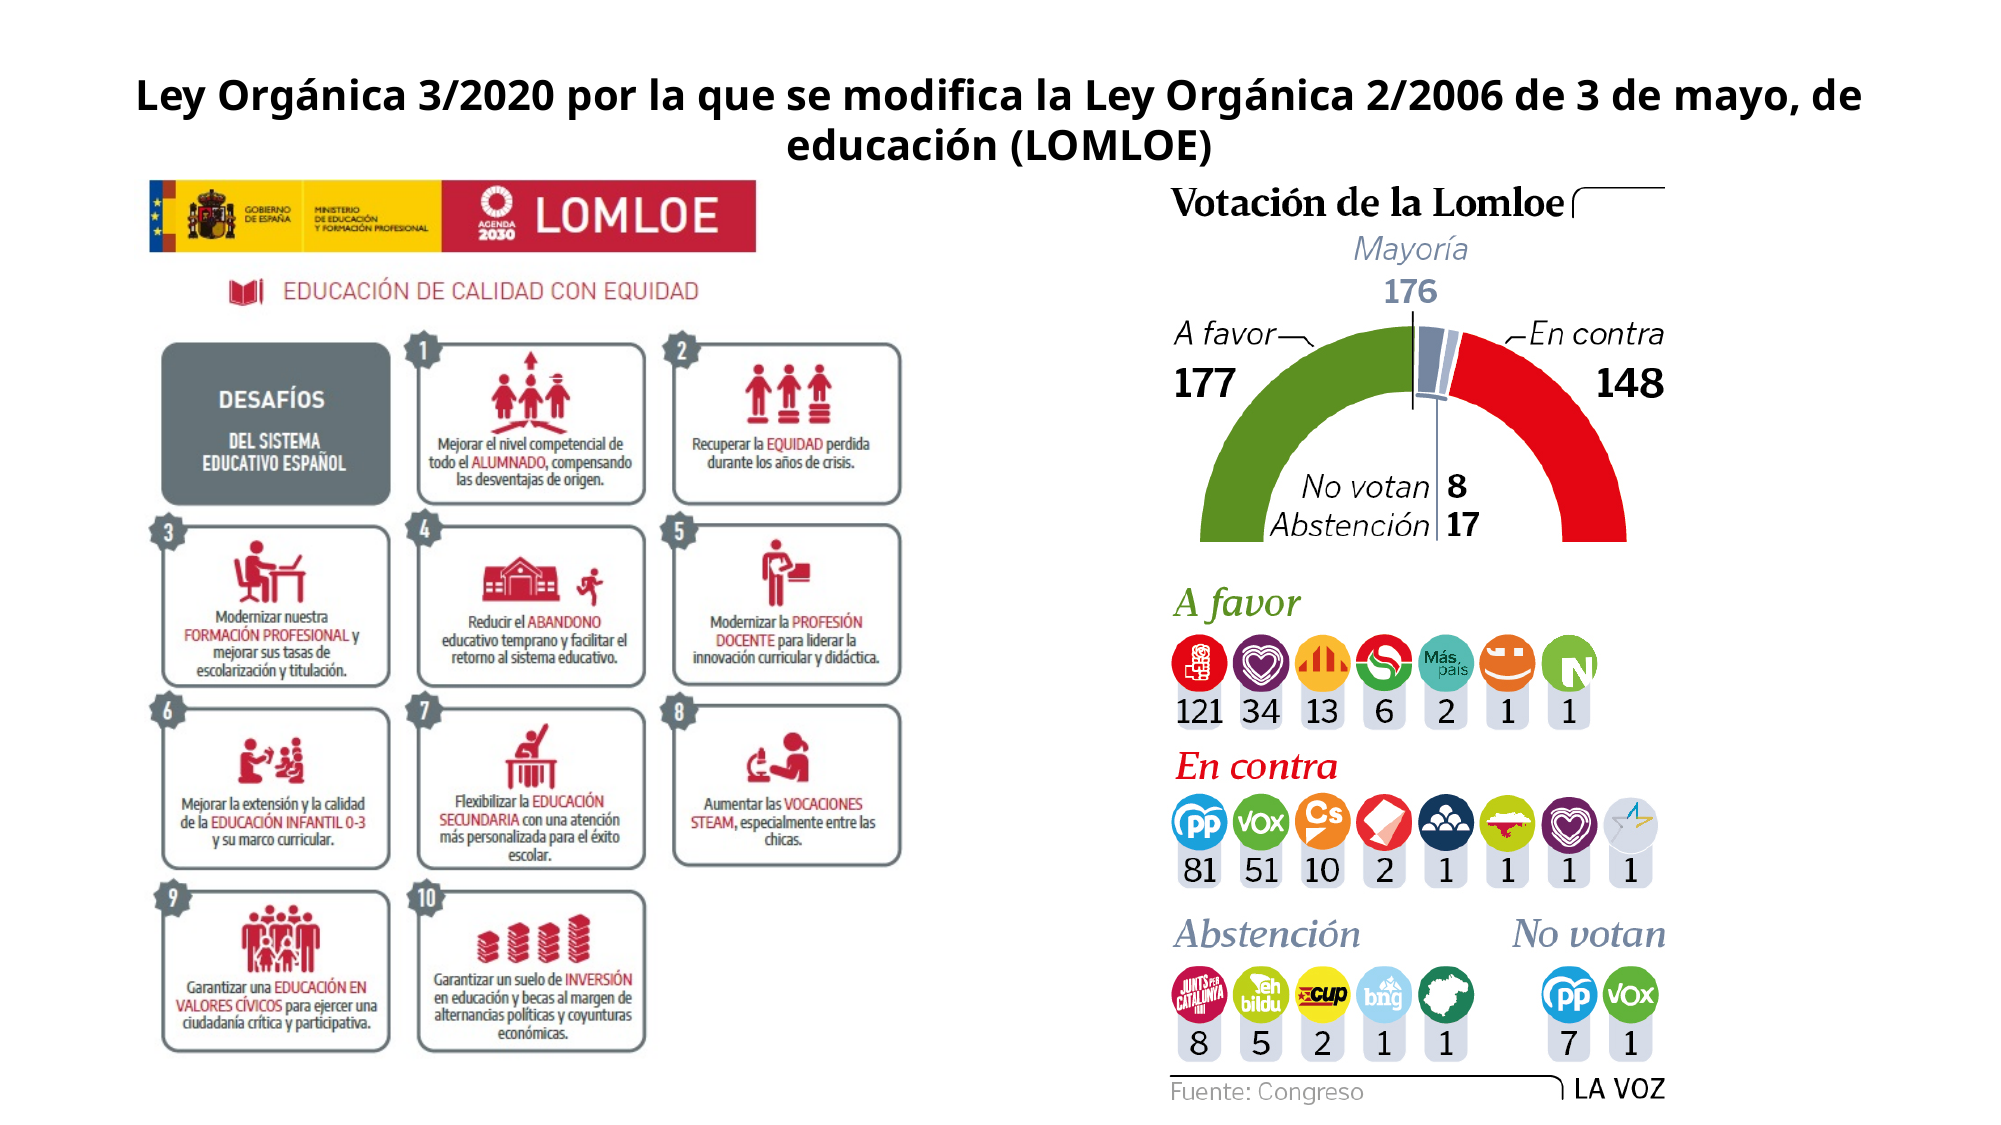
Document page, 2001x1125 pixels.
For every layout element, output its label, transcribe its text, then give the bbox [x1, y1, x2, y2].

picture [134, 179, 912, 1064]
picture [1167, 177, 1665, 1110]
text_box Ley Orgánica 3/2020 por la que se modifica la Ley Orgánica 2/2006 de 3 de mayo, de educación (LOMLOE) [64, 61, 1936, 177]
